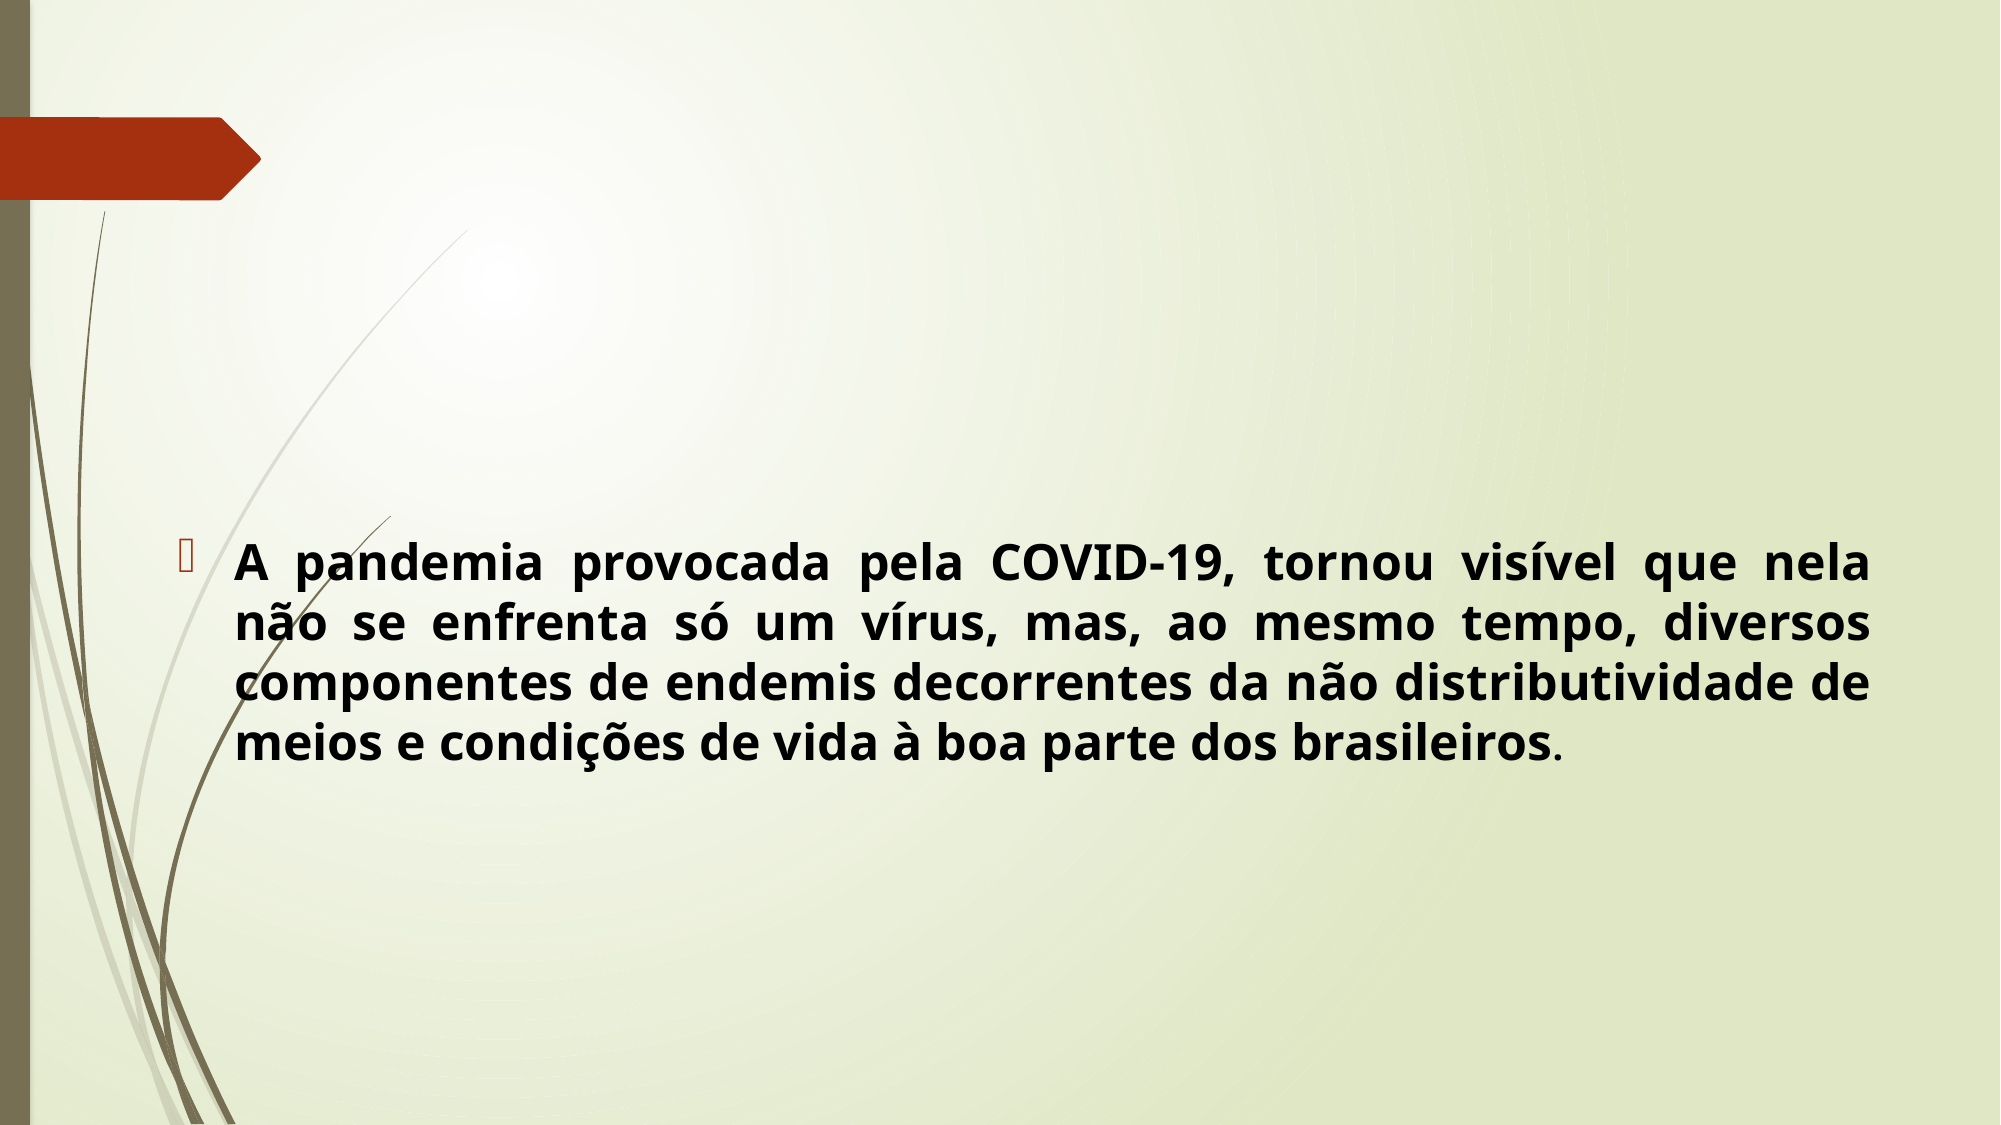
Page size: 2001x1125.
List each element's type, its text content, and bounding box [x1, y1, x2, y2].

list A pandemia provocada pela COVID-19, tornou visível que nela não se enfrenta só um vírus, mas, ao mesmo tempo, diversos componentes de endemis decorrentes da não distributividade de meios e condições de vida à boa parte dos brasileiros. [162, 522, 1888, 970]
